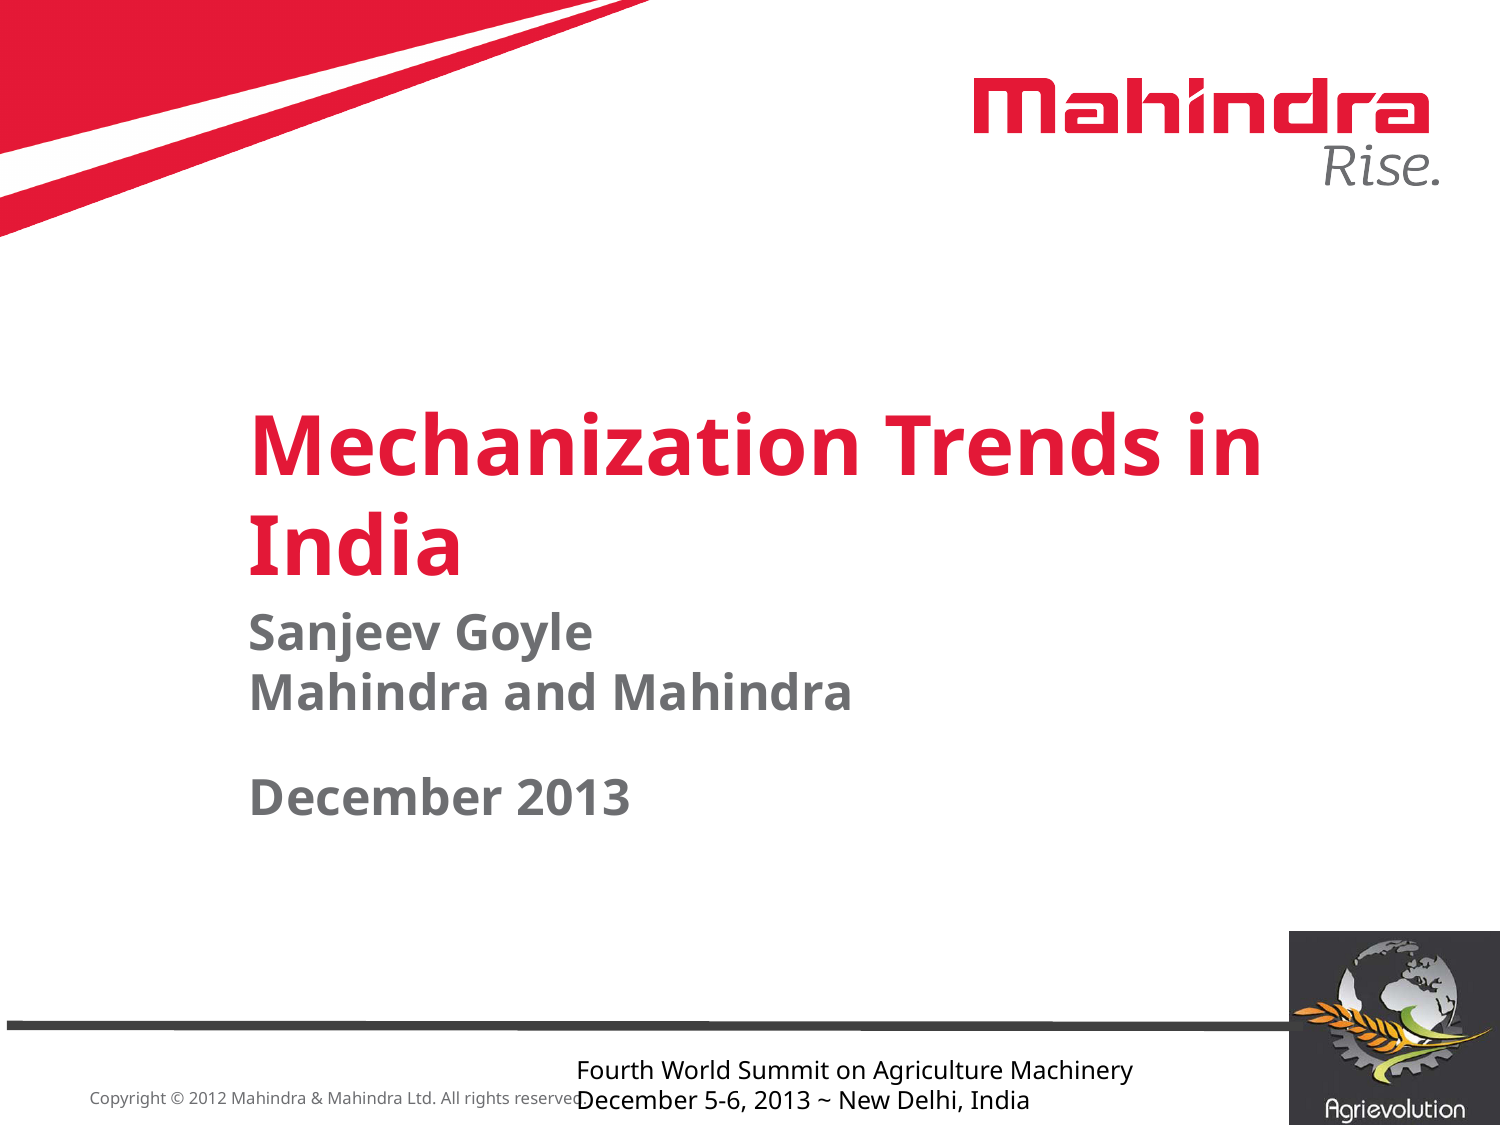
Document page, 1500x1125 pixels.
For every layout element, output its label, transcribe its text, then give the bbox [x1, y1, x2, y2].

subtitle December 2013 [248, 780, 1154, 827]
picture [974, 78, 1439, 186]
title Mechanization Trends in India [248, 391, 1346, 595]
picture [1288, 931, 1500, 1125]
text_box Fourth World Summit on Agriculture Machinery December 5-6, 2013 ~ New Delhi, India [561, 1046, 1237, 1107]
text_box Sanjeev Goyle Mahindra and Mahindra [248, 675, 1154, 721]
picture [0, 0, 652, 237]
